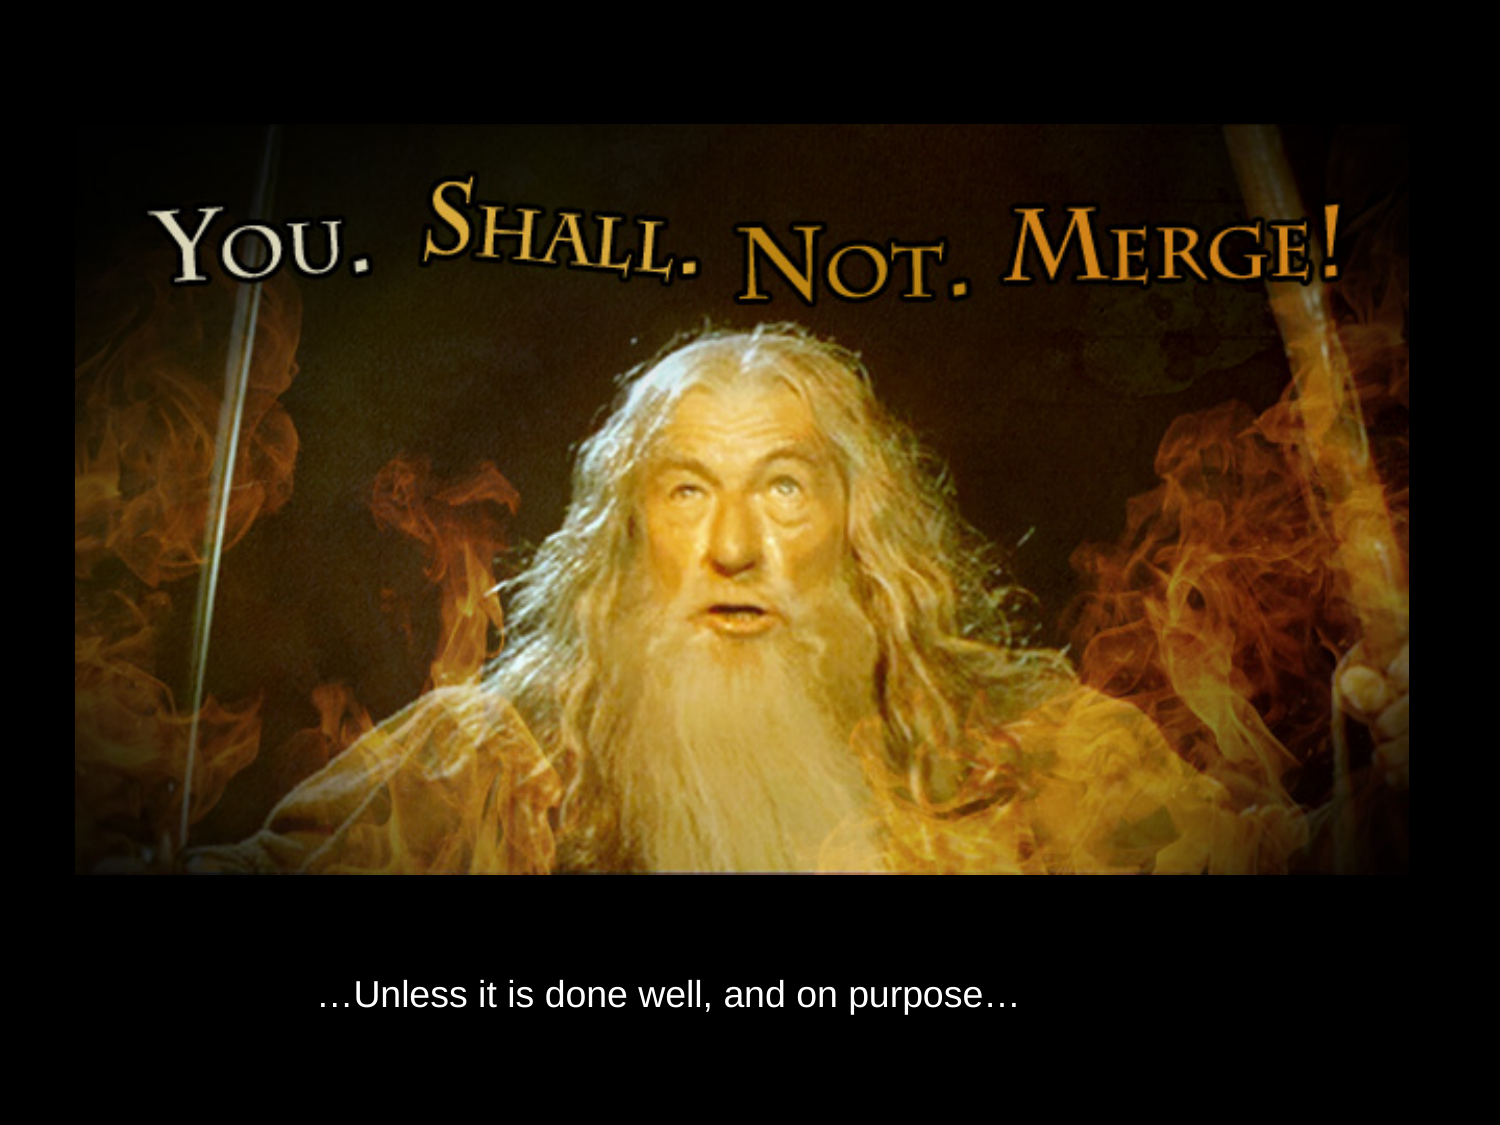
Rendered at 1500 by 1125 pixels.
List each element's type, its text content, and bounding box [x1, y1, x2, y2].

picture [74, 124, 1409, 876]
text_box …Unless it is done well, and on purpose… [301, 962, 1036, 1023]
